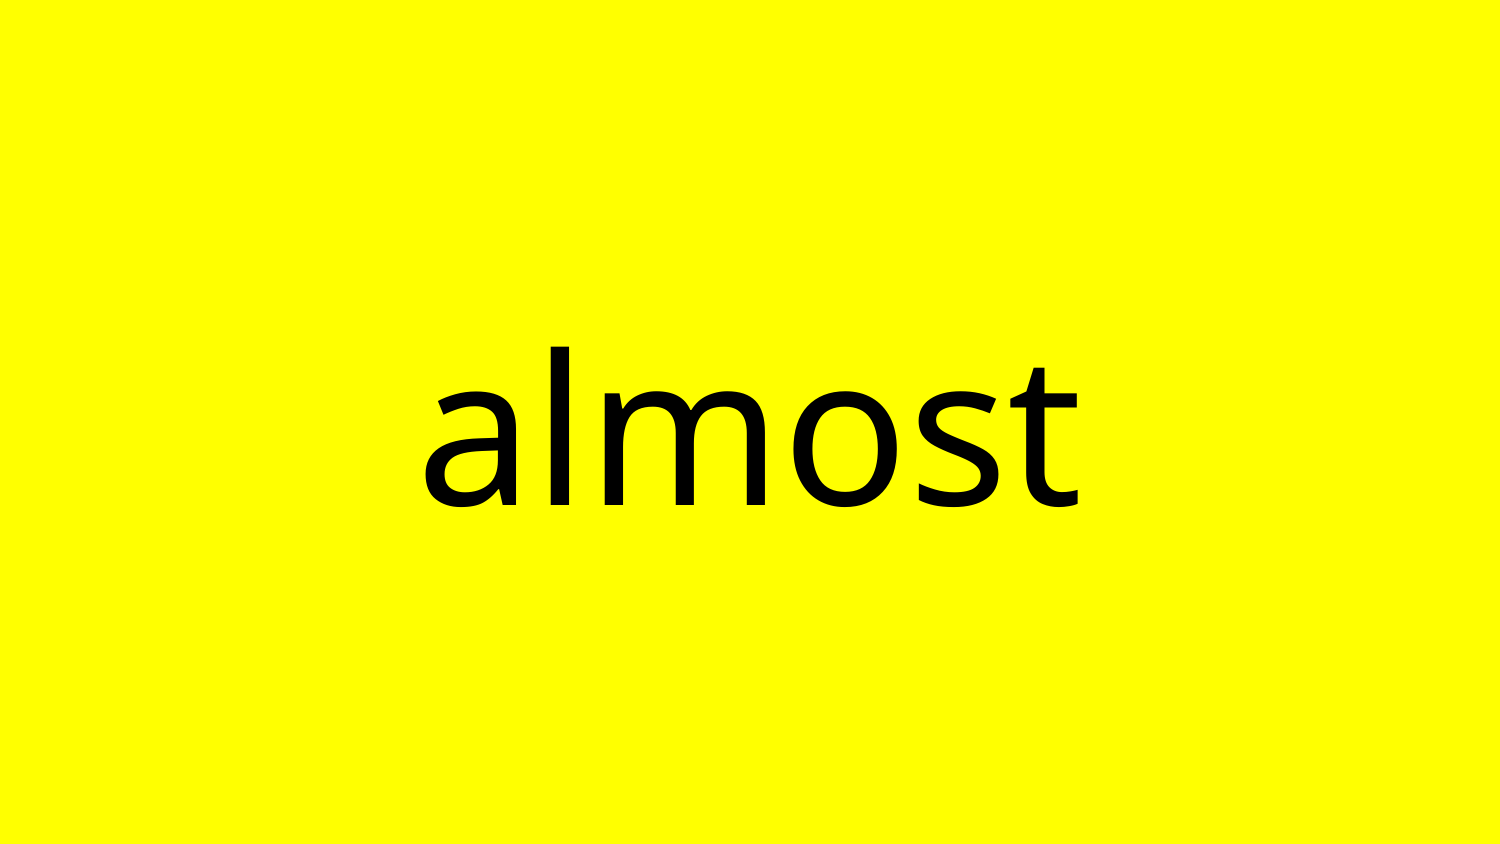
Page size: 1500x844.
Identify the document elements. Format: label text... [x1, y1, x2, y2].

title almost [51, 352, 1449, 491]
